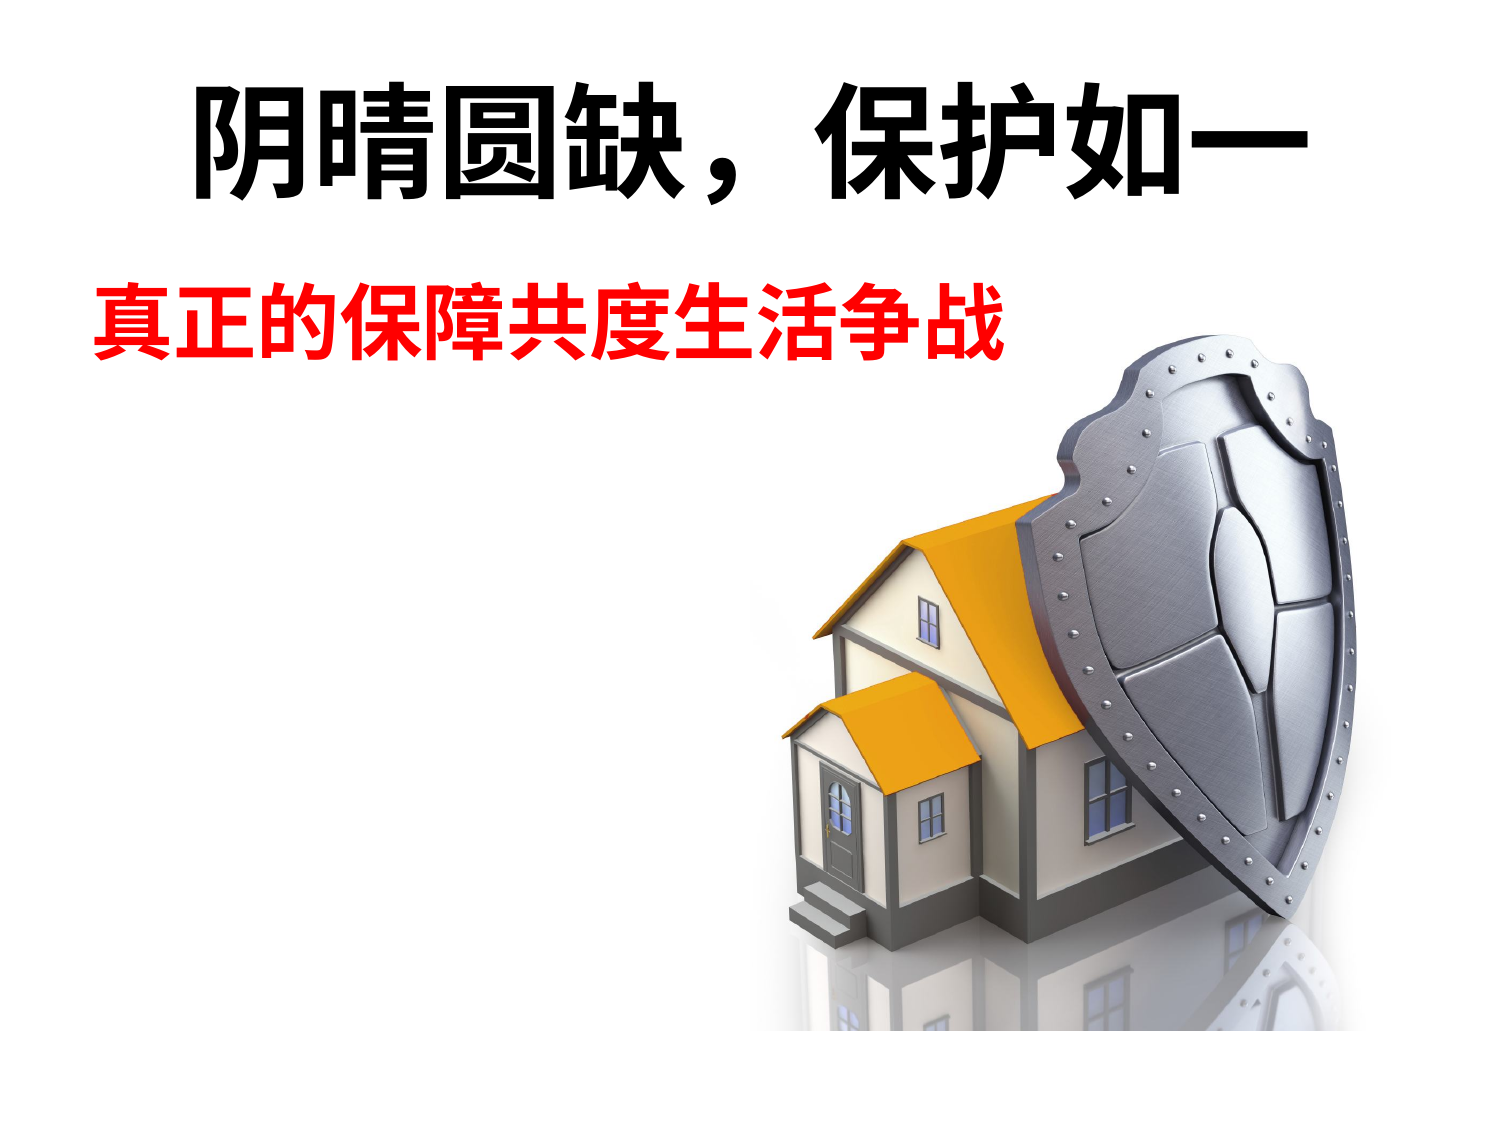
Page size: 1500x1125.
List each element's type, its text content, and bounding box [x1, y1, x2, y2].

list 真正的保障共度生活争战 [74, 262, 1105, 516]
picture [749, 314, 1440, 1031]
title 阴晴圆缺，保护如一 [74, 44, 1426, 233]
